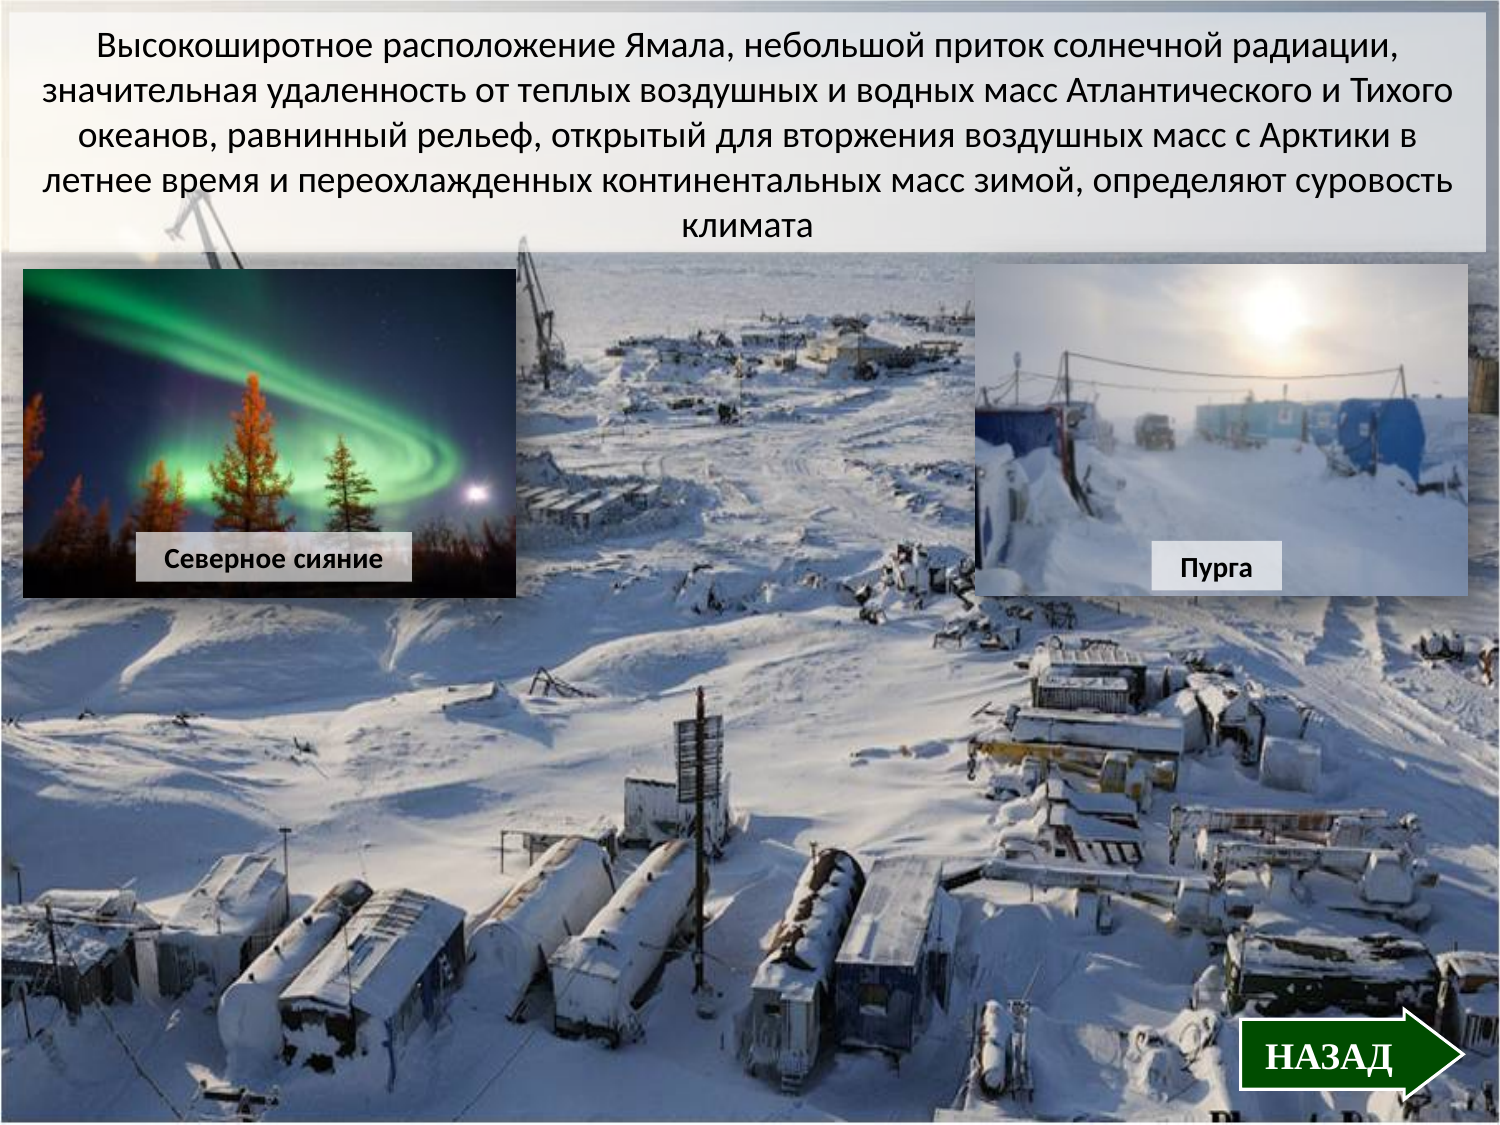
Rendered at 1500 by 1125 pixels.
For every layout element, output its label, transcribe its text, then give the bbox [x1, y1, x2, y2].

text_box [975, 264, 1469, 596]
text_box Высокоширотное расположение Ямала, небольшой приток солнечной радиации, значительная удаленность от теплых воздушных и водных масс Атлантического и Тихого океанов, равнинный рельеф, открытый для вторжения воздушных масс с Арктики в летнее время и переохлажденных континентальных масс зимой, определяют суровость климата [9, 12, 1486, 253]
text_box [23, 269, 516, 598]
text_box НАЗАД [1240, 1009, 1464, 1100]
picture [0, 0, 1500, 1125]
